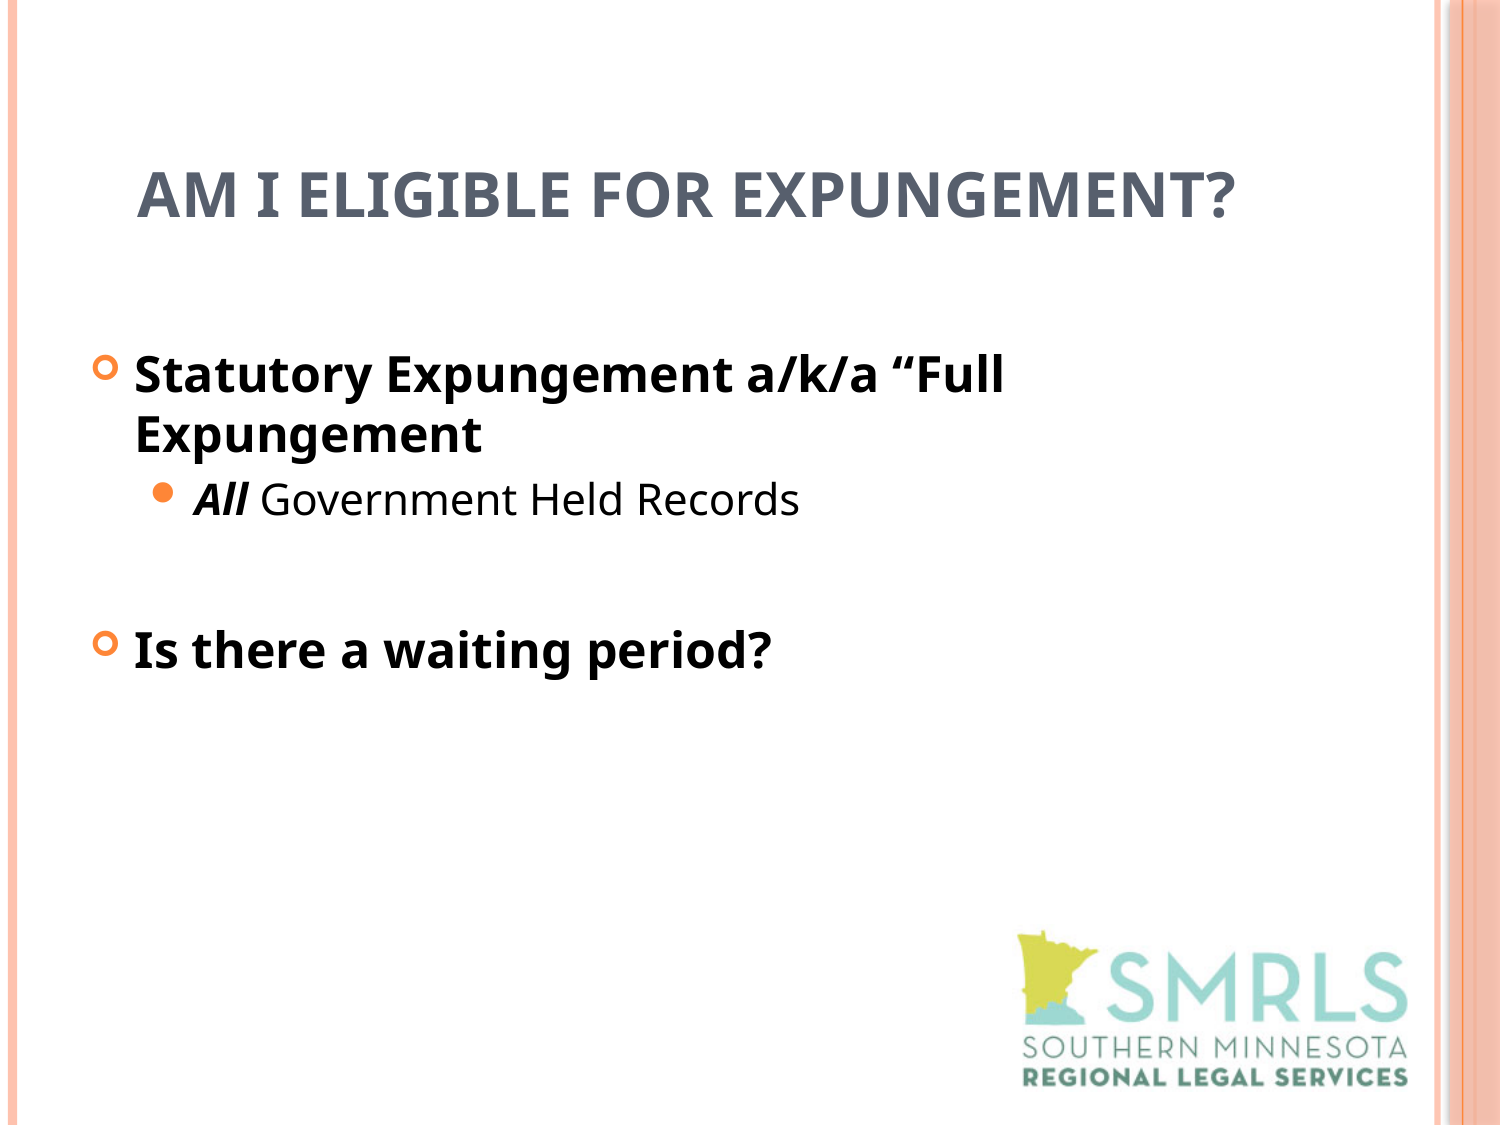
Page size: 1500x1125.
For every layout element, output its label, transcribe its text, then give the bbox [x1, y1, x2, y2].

list Statutory Expungement a/k/a “Full Expungement All Government Held Records Is there a waiting period? [75, 262, 1300, 1062]
title Am I eligible for Expungement? [75, 50, 1300, 238]
picture [1012, 924, 1413, 1092]
